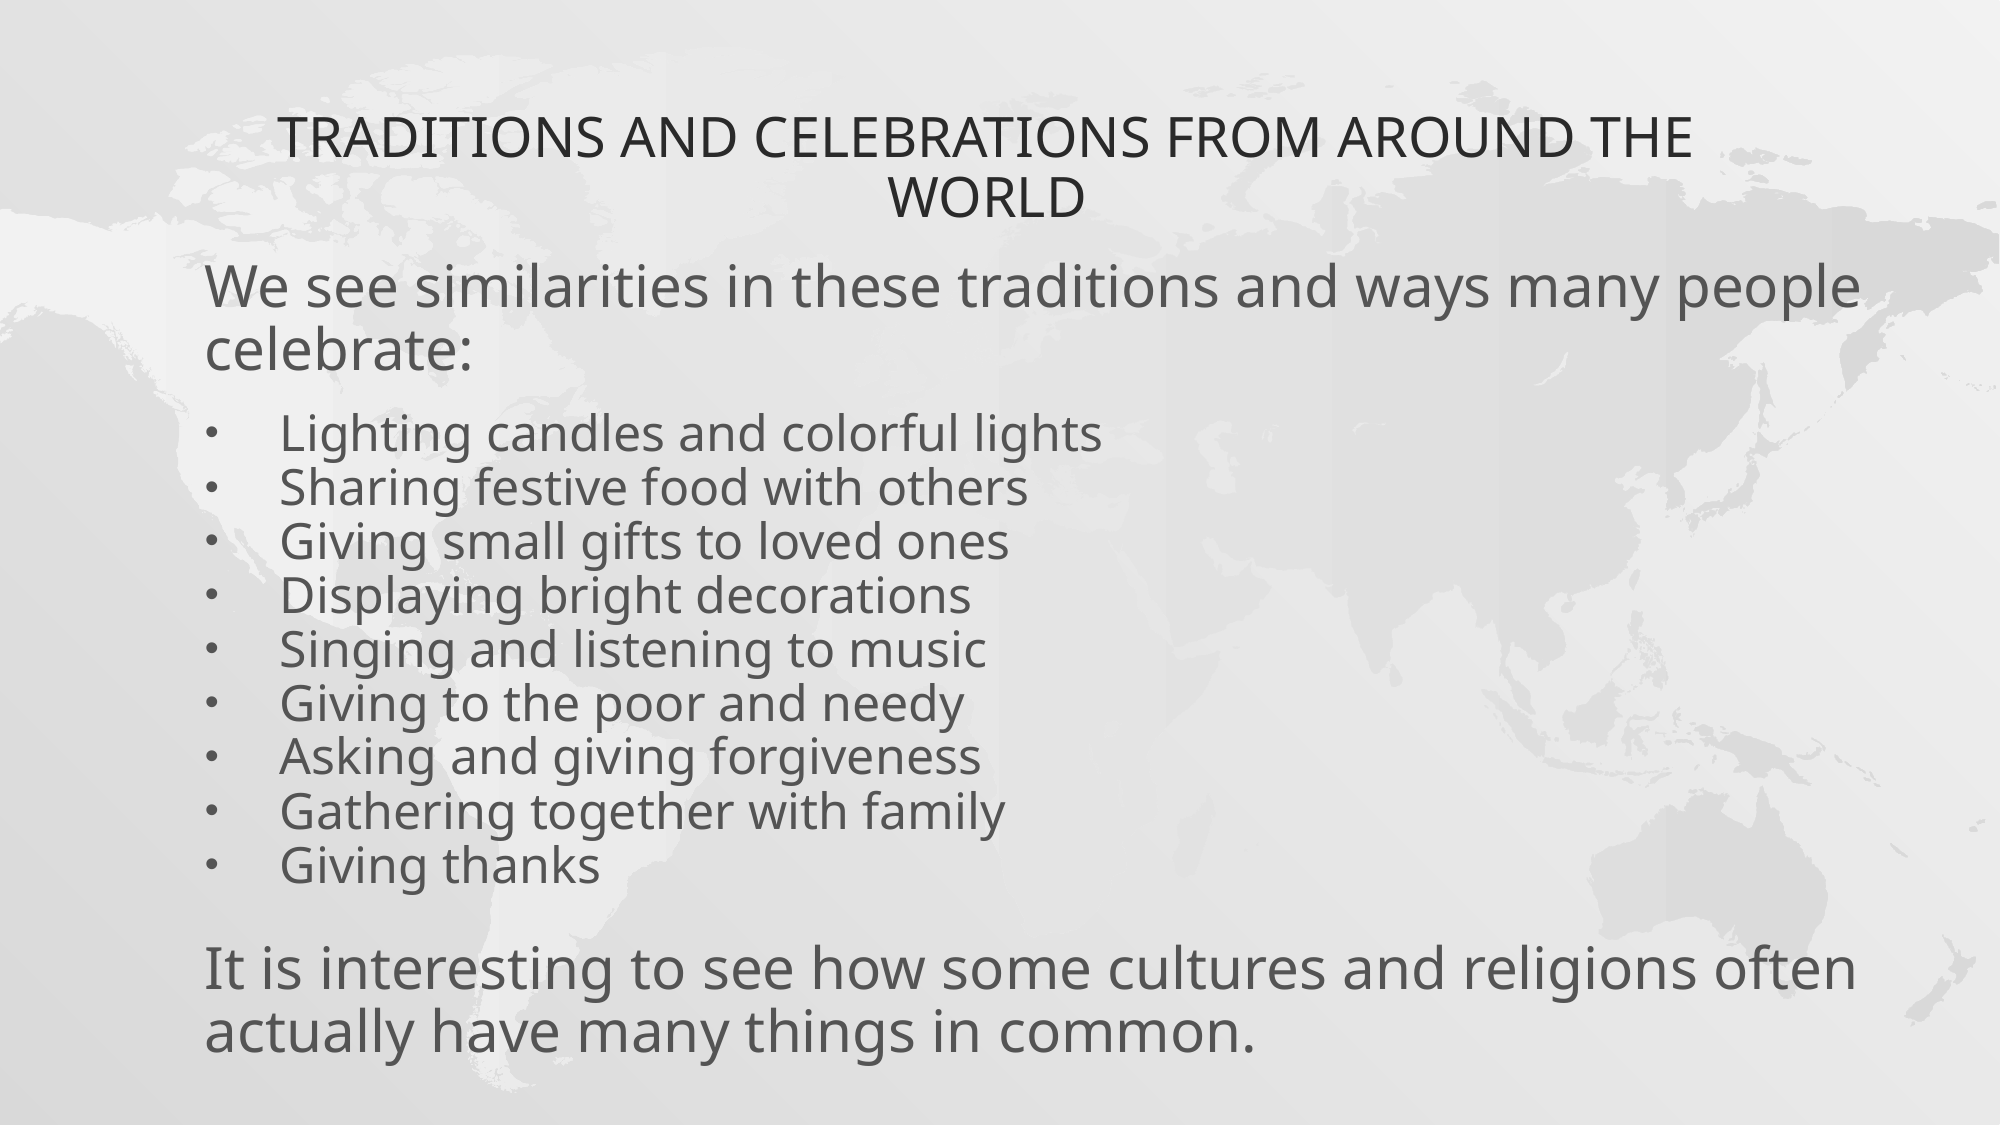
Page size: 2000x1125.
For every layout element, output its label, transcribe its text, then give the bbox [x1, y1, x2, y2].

title Traditions and Celebrations from around the World [187, 99, 1788, 238]
subtitle We see similarities in these traditions and ways many people celebrate: Lighting candles and colorful lights Sharing festive food with others Giving small gifts to loved ones Displaying bright decorations Singing and listening to music Giving to the poor and needy Asking and giving forgiveness Gathering together with family Giving thanks It is interesting to see how some cultures and religions often actually have many things in common. [189, 249, 1925, 838]
